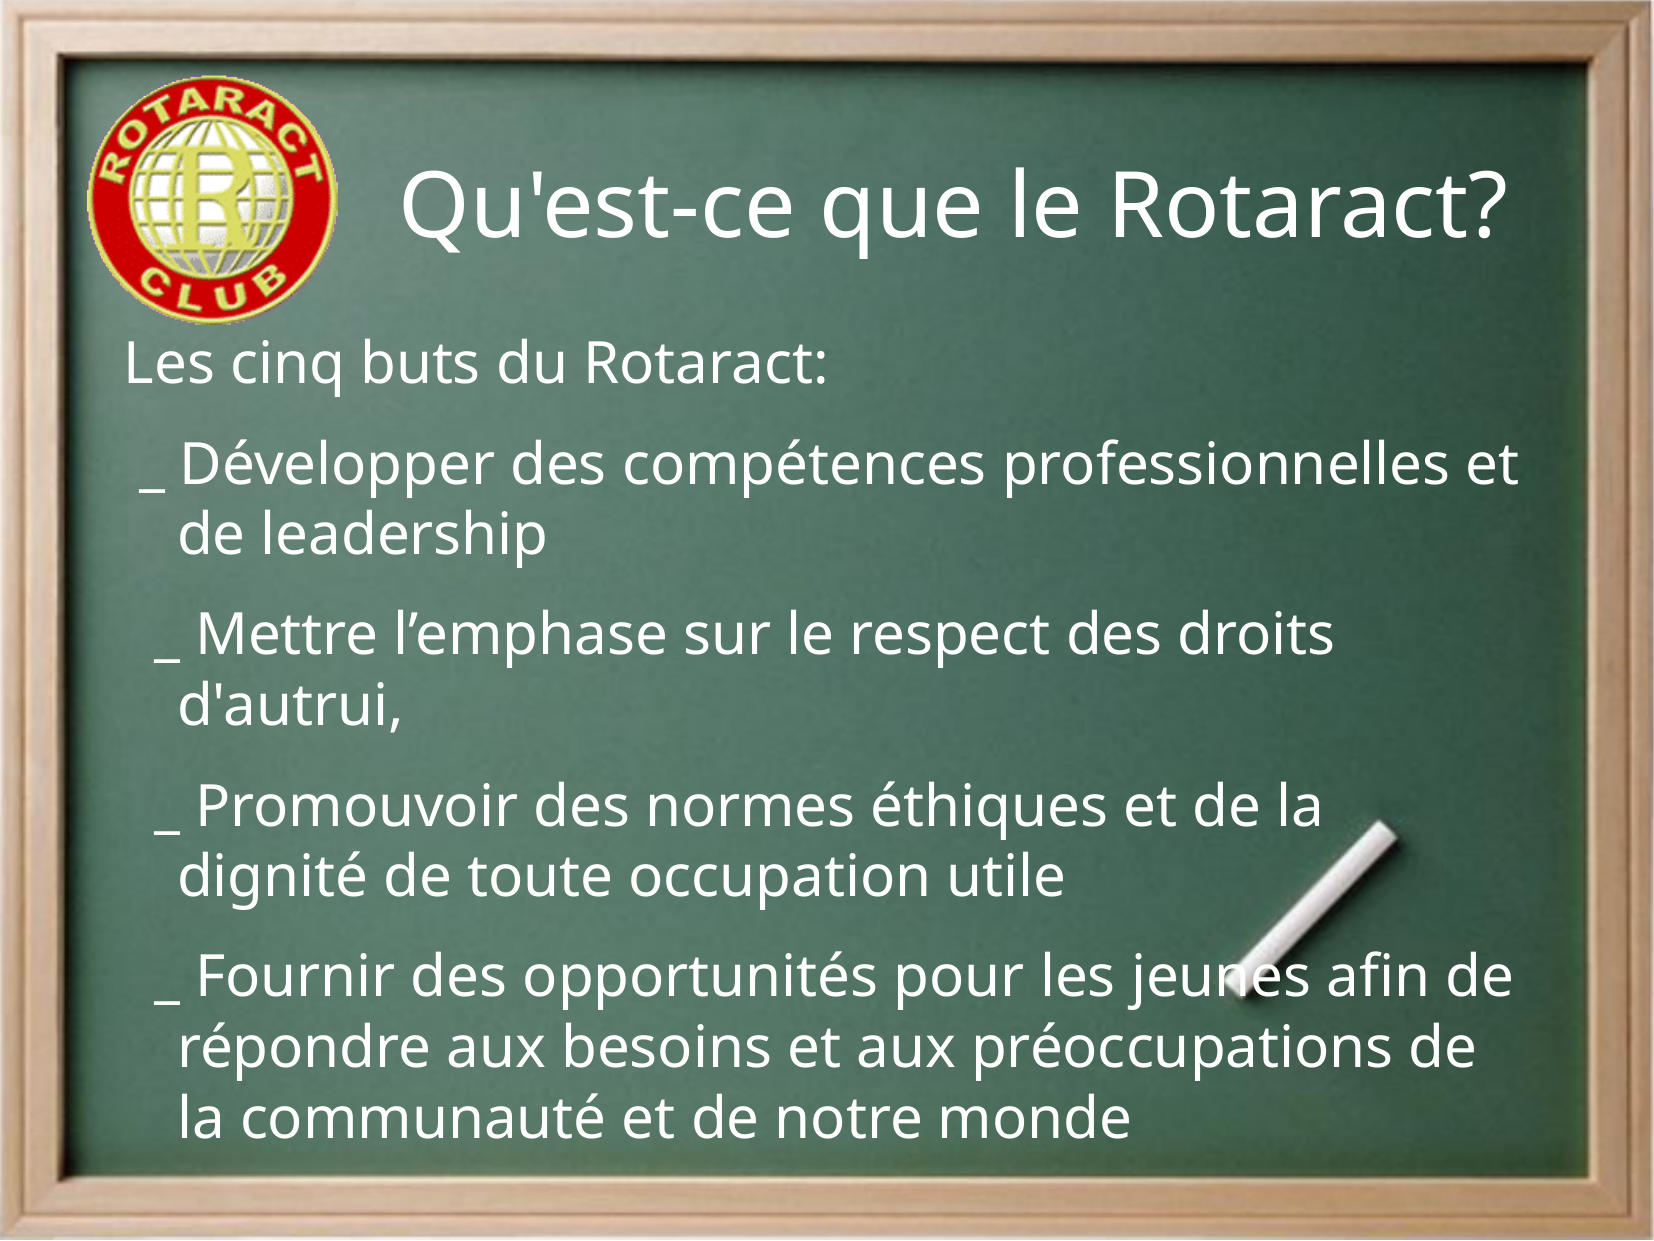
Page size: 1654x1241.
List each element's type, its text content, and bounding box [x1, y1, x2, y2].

picture [0, 0, 1654, 1240]
list Les cinq buts du Rotaract: _ Développer des compétences professionnelles et de leadership _ Mettre l’emphase sur le respect des droits d'autrui, _ Promouvoir des normes éthiques et de la dignité de toute occupation utile _ Fournir des opportunités pour les jeunes afin de répondre aux besoins et aux préoccupations de la communauté et de notre monde [105, 324, 1526, 1142]
title Qu'est-ce que le Rotaract? [341, 96, 1572, 305]
